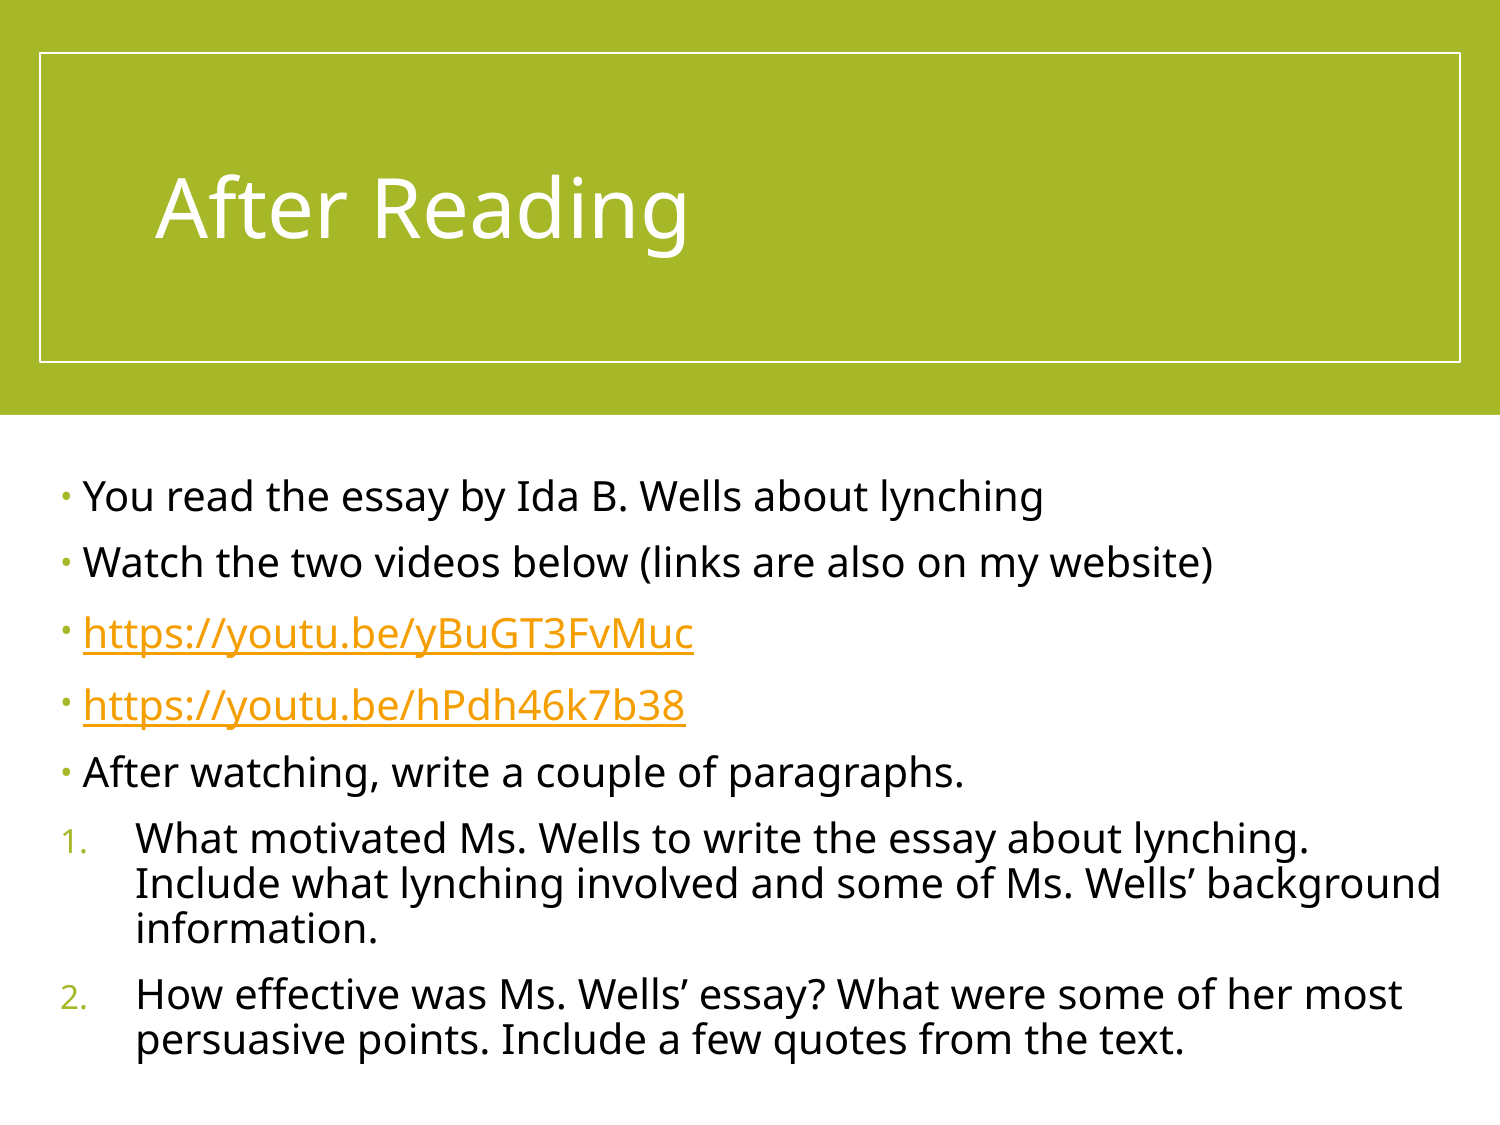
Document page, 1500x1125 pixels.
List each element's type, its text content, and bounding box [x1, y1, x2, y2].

text_box [0, 413, 1500, 1125]
text_box [38, 51, 1462, 364]
text_box [0, 0, 1500, 413]
title After Reading [140, 99, 1356, 323]
list You read the essay by Ida B. Wells about lynching Watch the two videos below (links are also on my website) https://youtu.be/yBuGT3FvMuc https://youtu.be/hPdh46k7b38 After watching, write a couple of paragraphs. What motivated Ms. Wells to write the essay about lynching. Include what lynching involved and some of Ms. Wells’ background information. How effective was Ms. Wells’ essay? What were some of her most persuasive points. Include a few quotes from the text. [39, 467, 1461, 1073]
